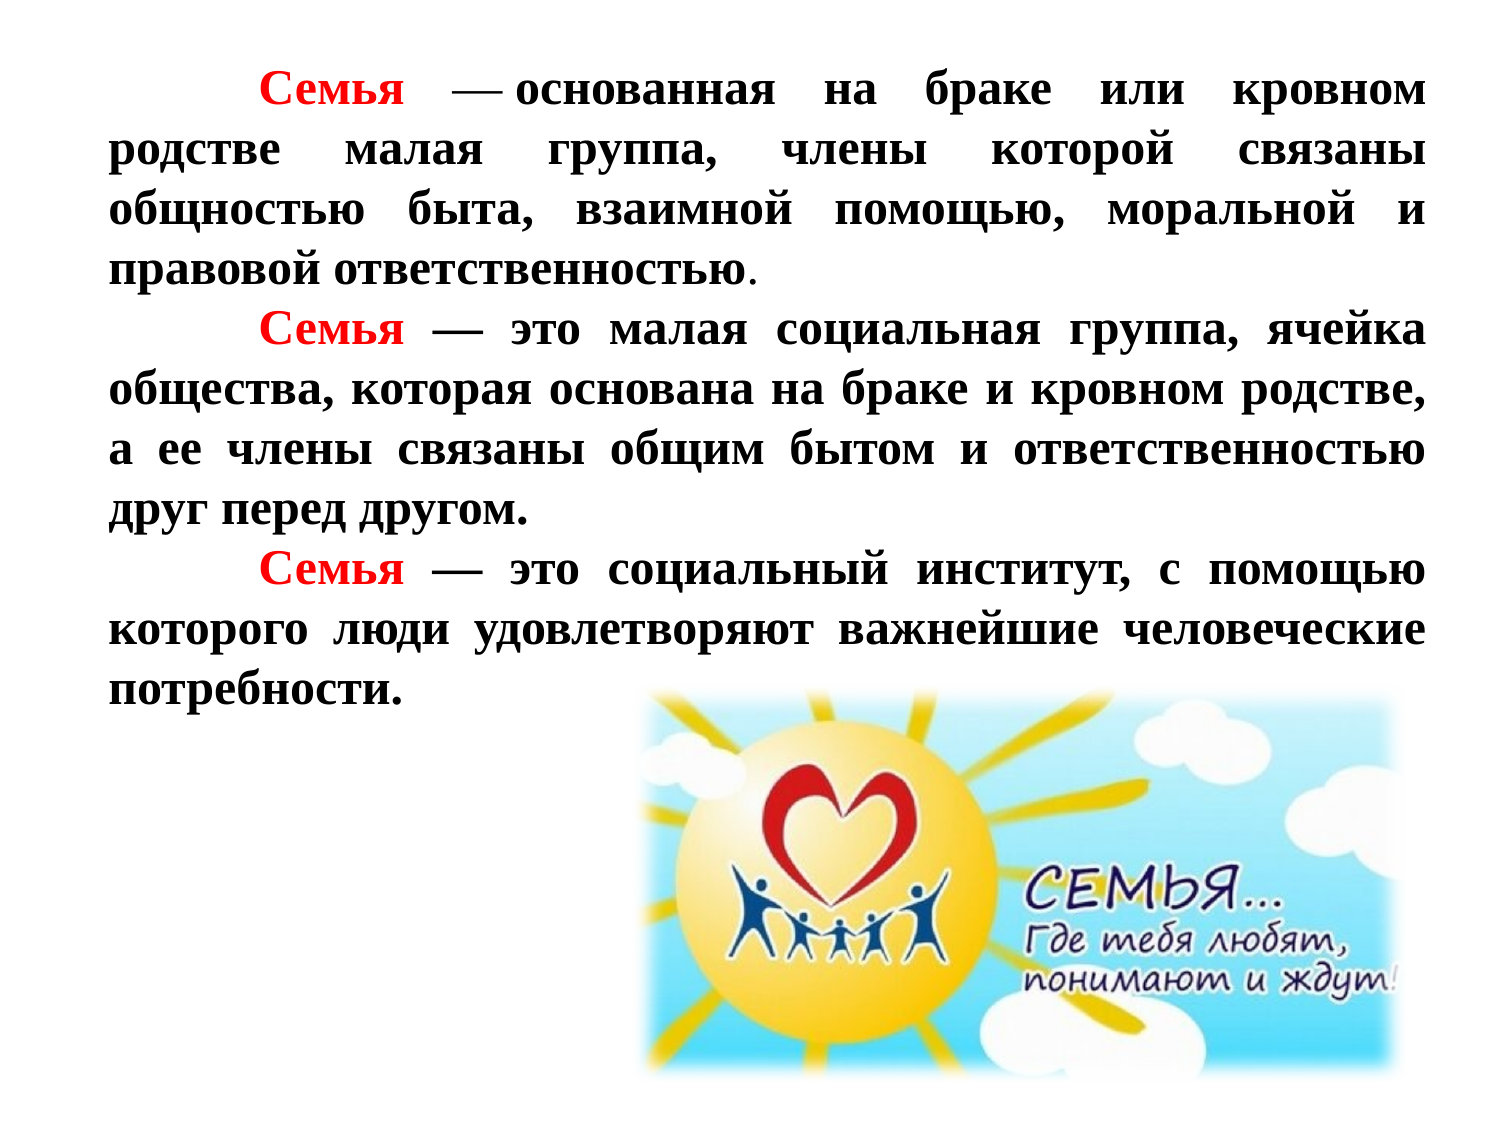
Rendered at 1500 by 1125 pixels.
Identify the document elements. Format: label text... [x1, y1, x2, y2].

picture [632, 683, 1407, 1083]
text_box Семья — основанная на браке или кровном родстве малая группа, члены которой связаны общностью быта, взаимной помощью, моральной и правовой ответственностью. Семья — это малая социальная группа, ячейка общества, которая основана на браке и кровном родстве, а ее члены связаны общим бытом и ответственностью друг перед другом. Семья — это социальный институт, с помощью которого люди удовлетворяют важнейшие человеческие потребности. [93, 46, 1442, 722]
